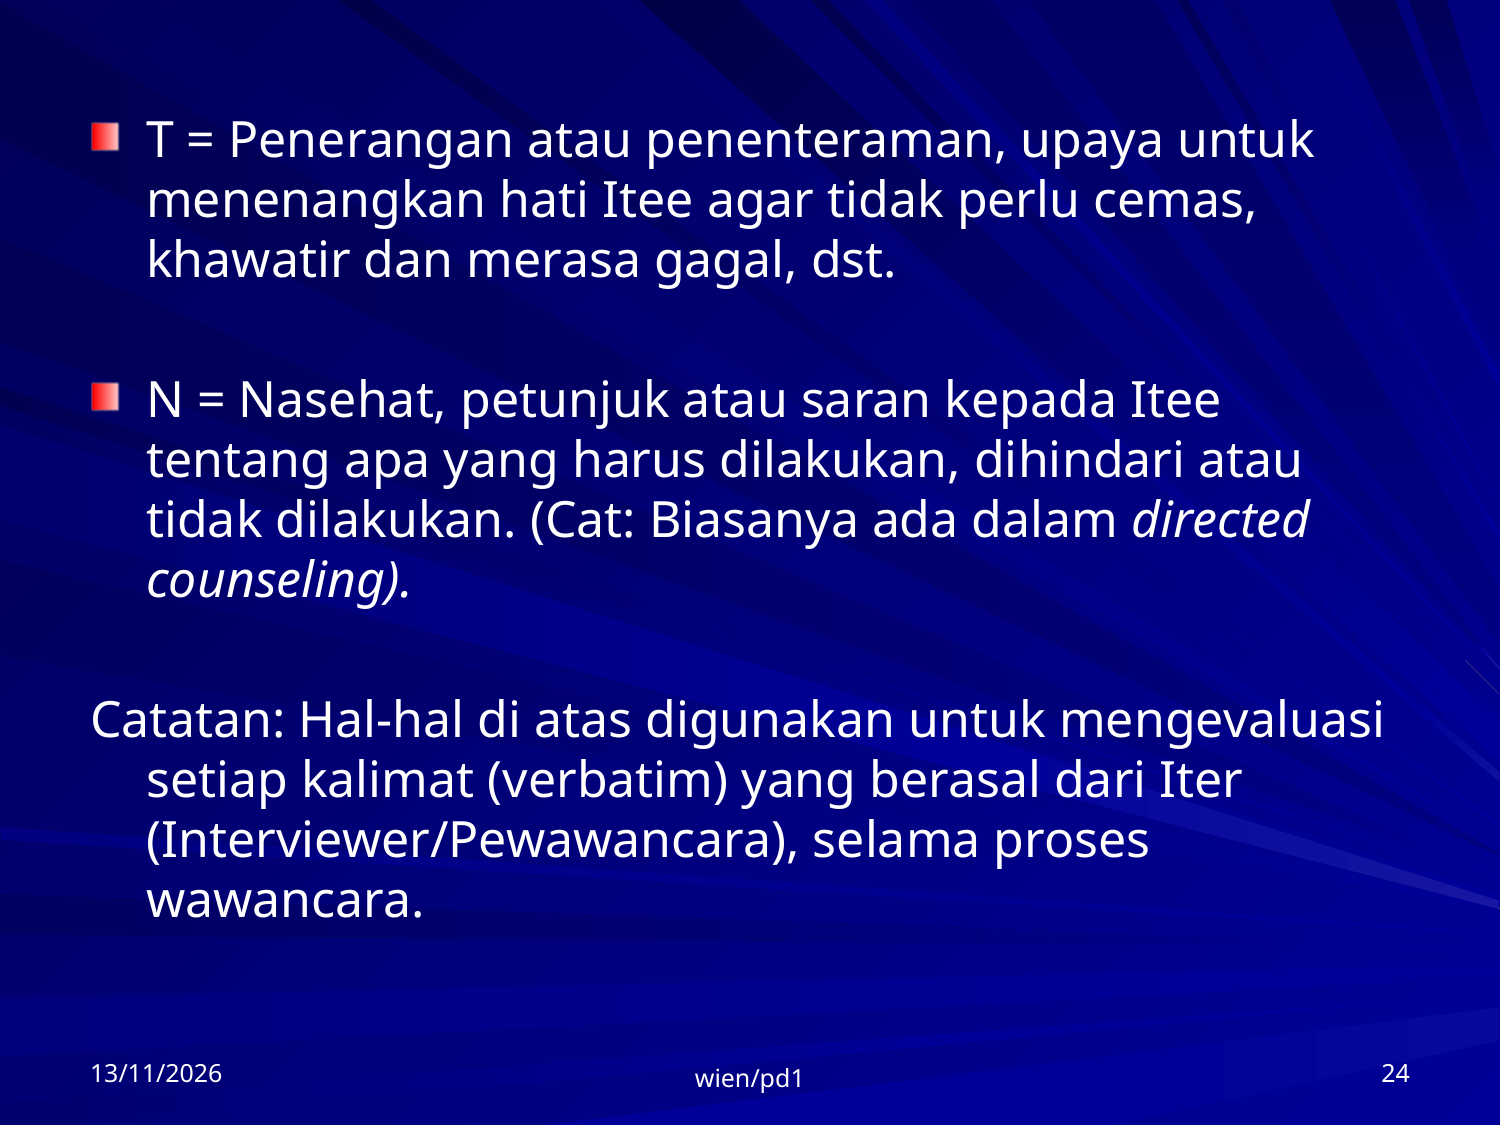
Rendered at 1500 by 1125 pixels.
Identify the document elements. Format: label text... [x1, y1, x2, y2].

list T = Penerangan atau penenteraman, upaya untuk menenangkan hati Itee agar tidak perlu cemas, khawatir dan merasa gagal, dst. N = Nasehat, petunjuk atau saran kepada Itee tentang apa yang harus dilakukan, dihindari atau tidak dilakukan. (Cat: Biasanya ada dalam directed counseling). Catatan: Hal-hal di atas digunakan untuk mengevaluasi setiap kalimat (verbatim) yang berasal dari Iter (Interviewer/Pewawancara), selama proses wawancara. [74, 99, 1426, 1006]
slide_number 24 [1074, 1023, 1426, 1100]
picture [90, 121, 122, 154]
footer wien/pd1 [512, 1024, 988, 1101]
picture [90, 381, 122, 414]
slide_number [74, 1023, 426, 1100]
